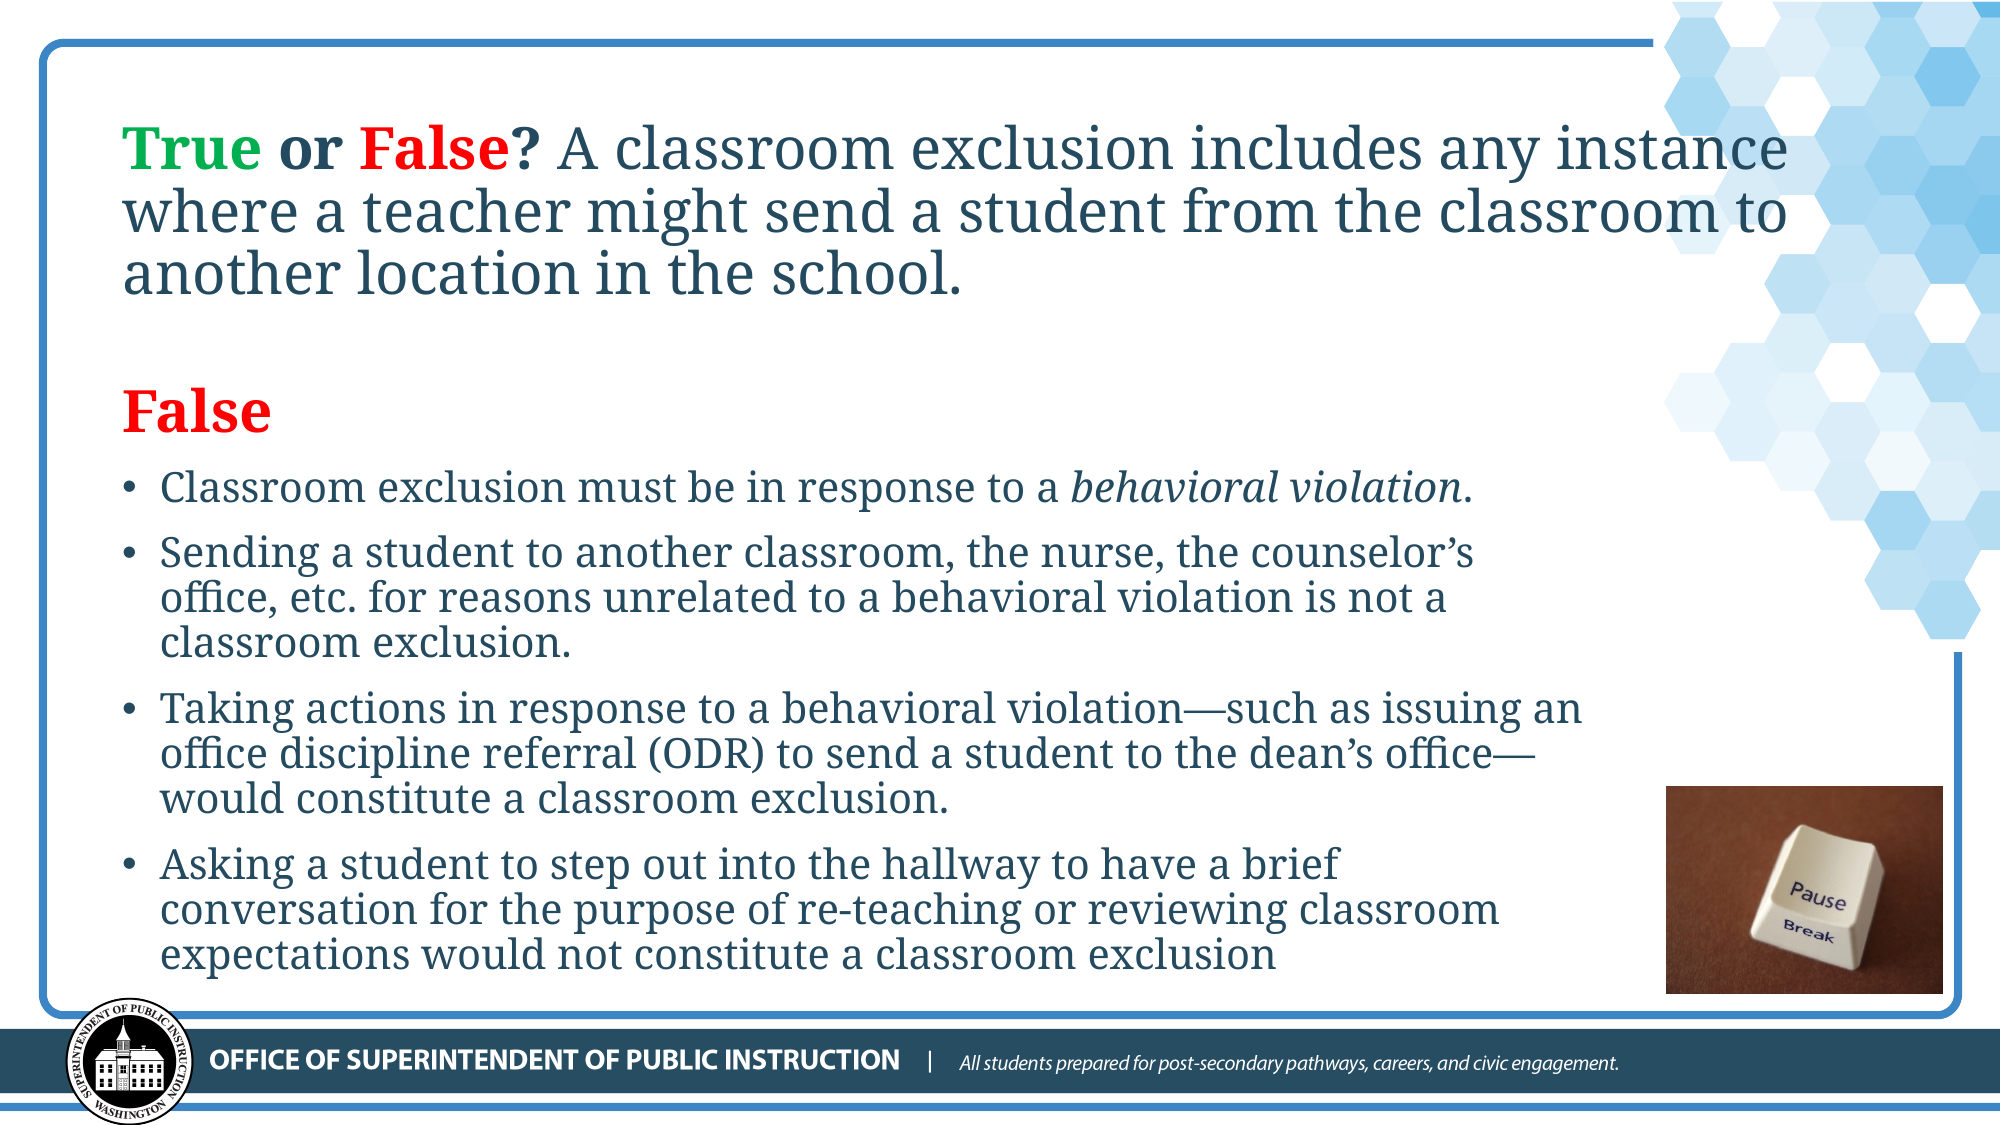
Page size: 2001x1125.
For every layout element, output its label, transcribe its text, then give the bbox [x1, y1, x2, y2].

text_box False Classroom exclusion must be in response to a behavioral violation. Sending a student to another classroom, the nurse, the counselor’s office, etc. for reasons unrelated to a behavioral violation is not a classroom exclusion. Taking actions in response to a behavioral violation—such as issuing an office discipline referral (ODR) to send a student to the dean’s office—would constitute a classroom exclusion. Asking a student to step out into the hallway to have a brief conversation for the purpose of re-teaching or reviewing classroom expectations would not constitute a classroom exclusion [107, 374, 1608, 986]
title True or False? A classroom exclusion includes any instance where a teacher might send a student from the classroom to another location in the school. [107, 104, 1833, 322]
picture [0, 0, 2000, 1125]
